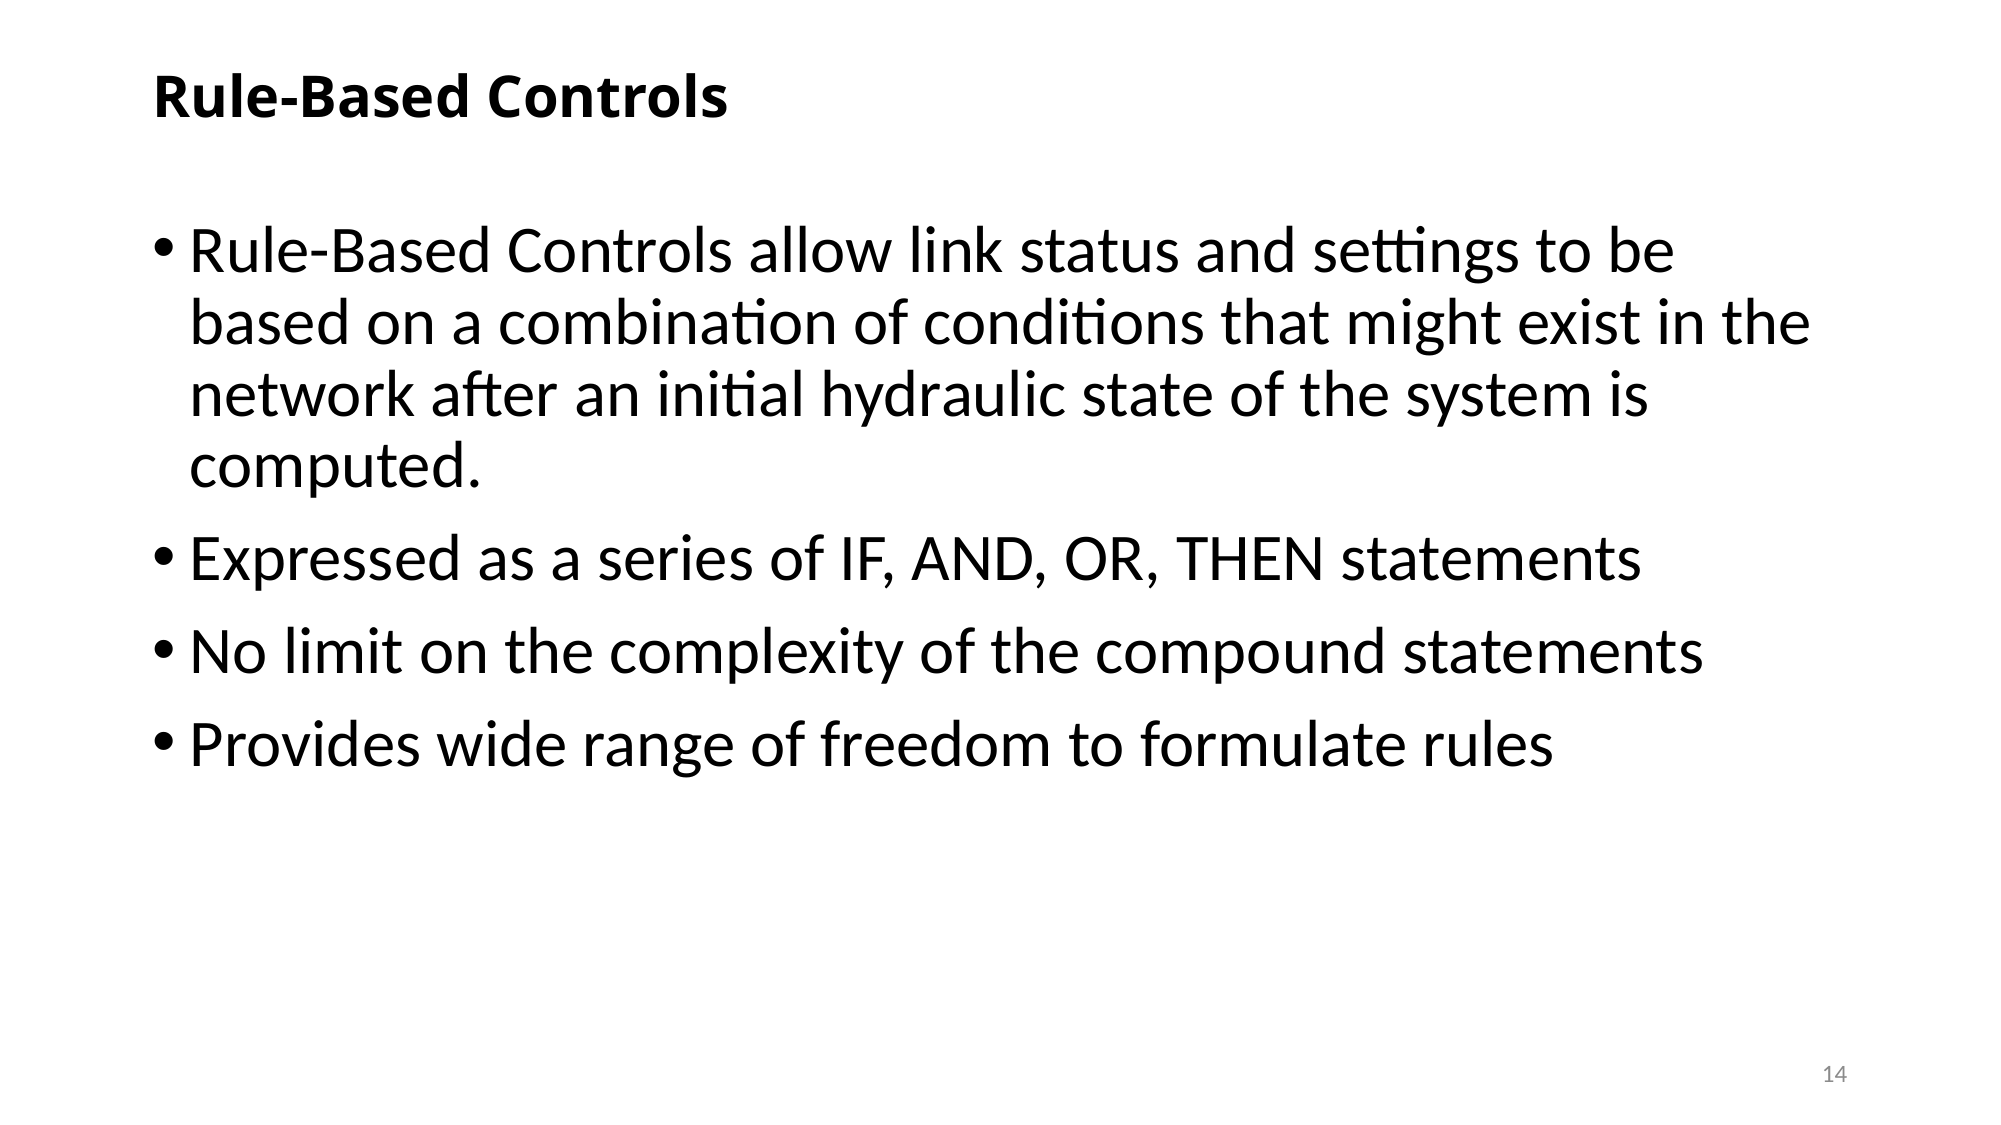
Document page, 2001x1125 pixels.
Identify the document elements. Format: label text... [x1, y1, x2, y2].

title Rule-Based Controls [137, 59, 1863, 207]
slide_number 14 [1412, 1042, 1863, 1103]
list Rule-Based Controls allow link status and settings to be based on a combination of conditions that might exist in the network after an initial hydraulic state of the system is computed. Expressed as a series of IF, AND, OR, THEN statements No limit on the complexity of the compound statements Provides wide range of freedom to formulate rules [137, 207, 1863, 949]
